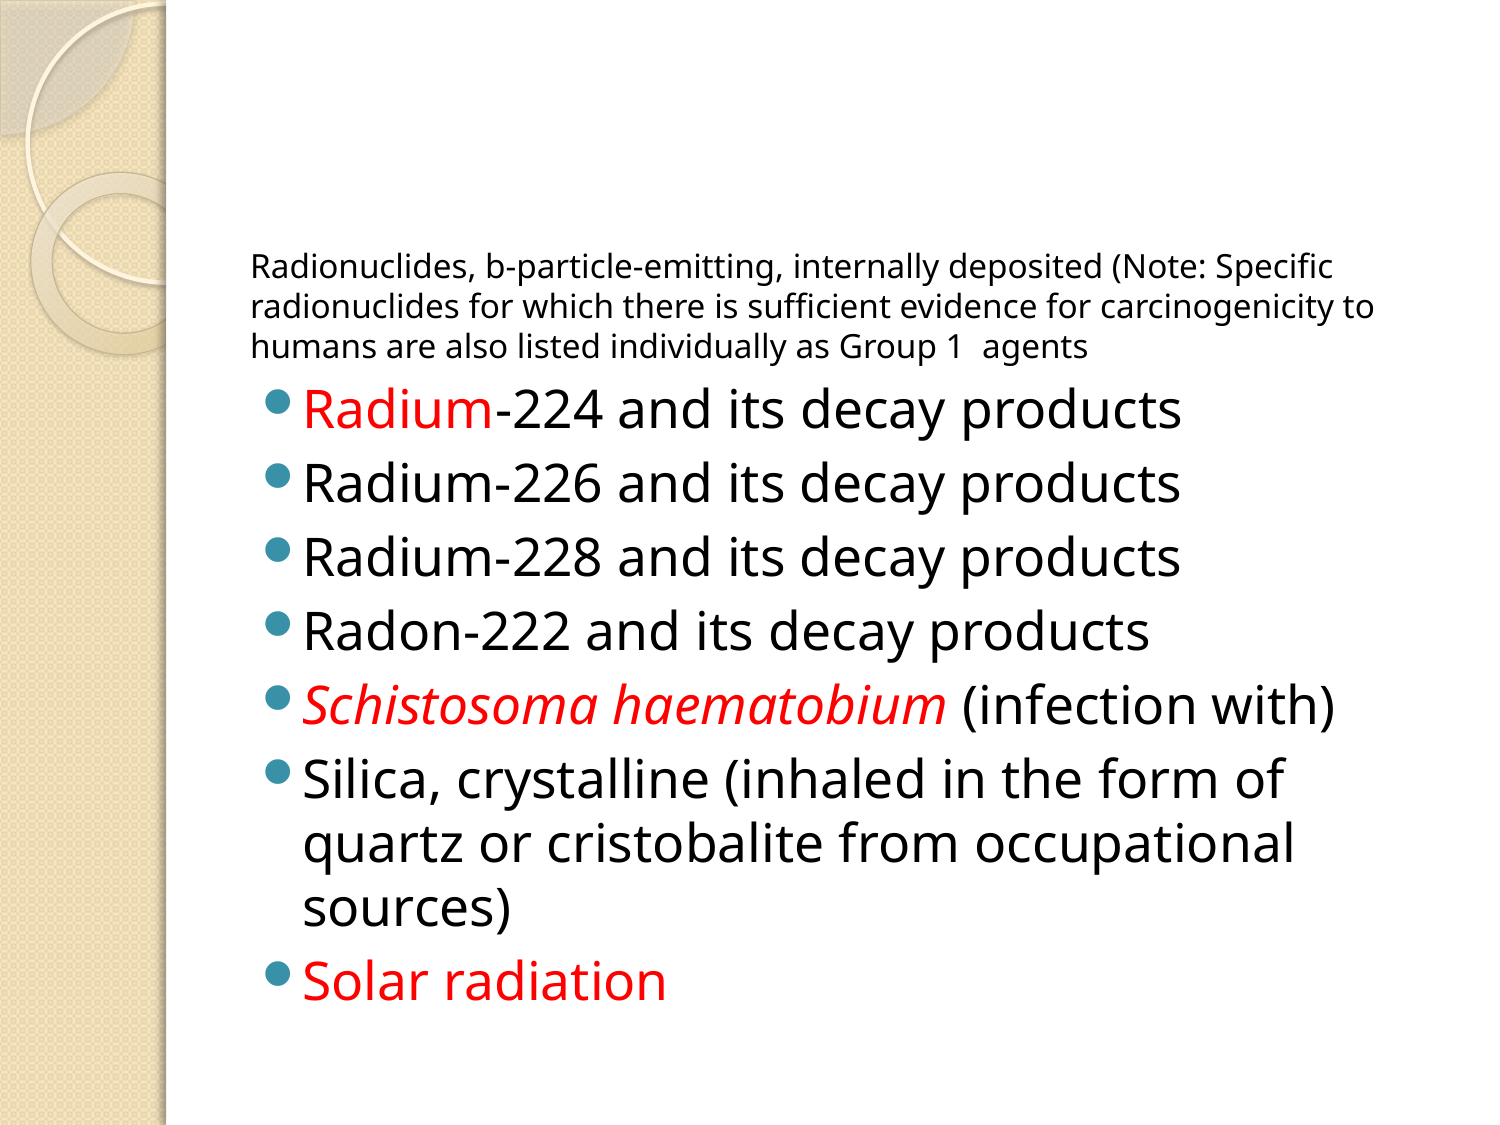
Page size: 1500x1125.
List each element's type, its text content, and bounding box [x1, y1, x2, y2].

list Radionuclides, b-particle-emitting, internally deposited (Note: Specific radionuclides for which there is sufficient evidence for carcinogenicity to humans are also listed individually as Group 1 agents Radium-224 and its decay products Radium-226 and its decay products Radium-228 and its decay products Radon-222 and its decay products Schistosoma haematobium (infection with) Silica, crystalline (inhaled in the form of quartz or cristobalite from occupational sources) Solar radiation [235, 237, 1466, 1025]
